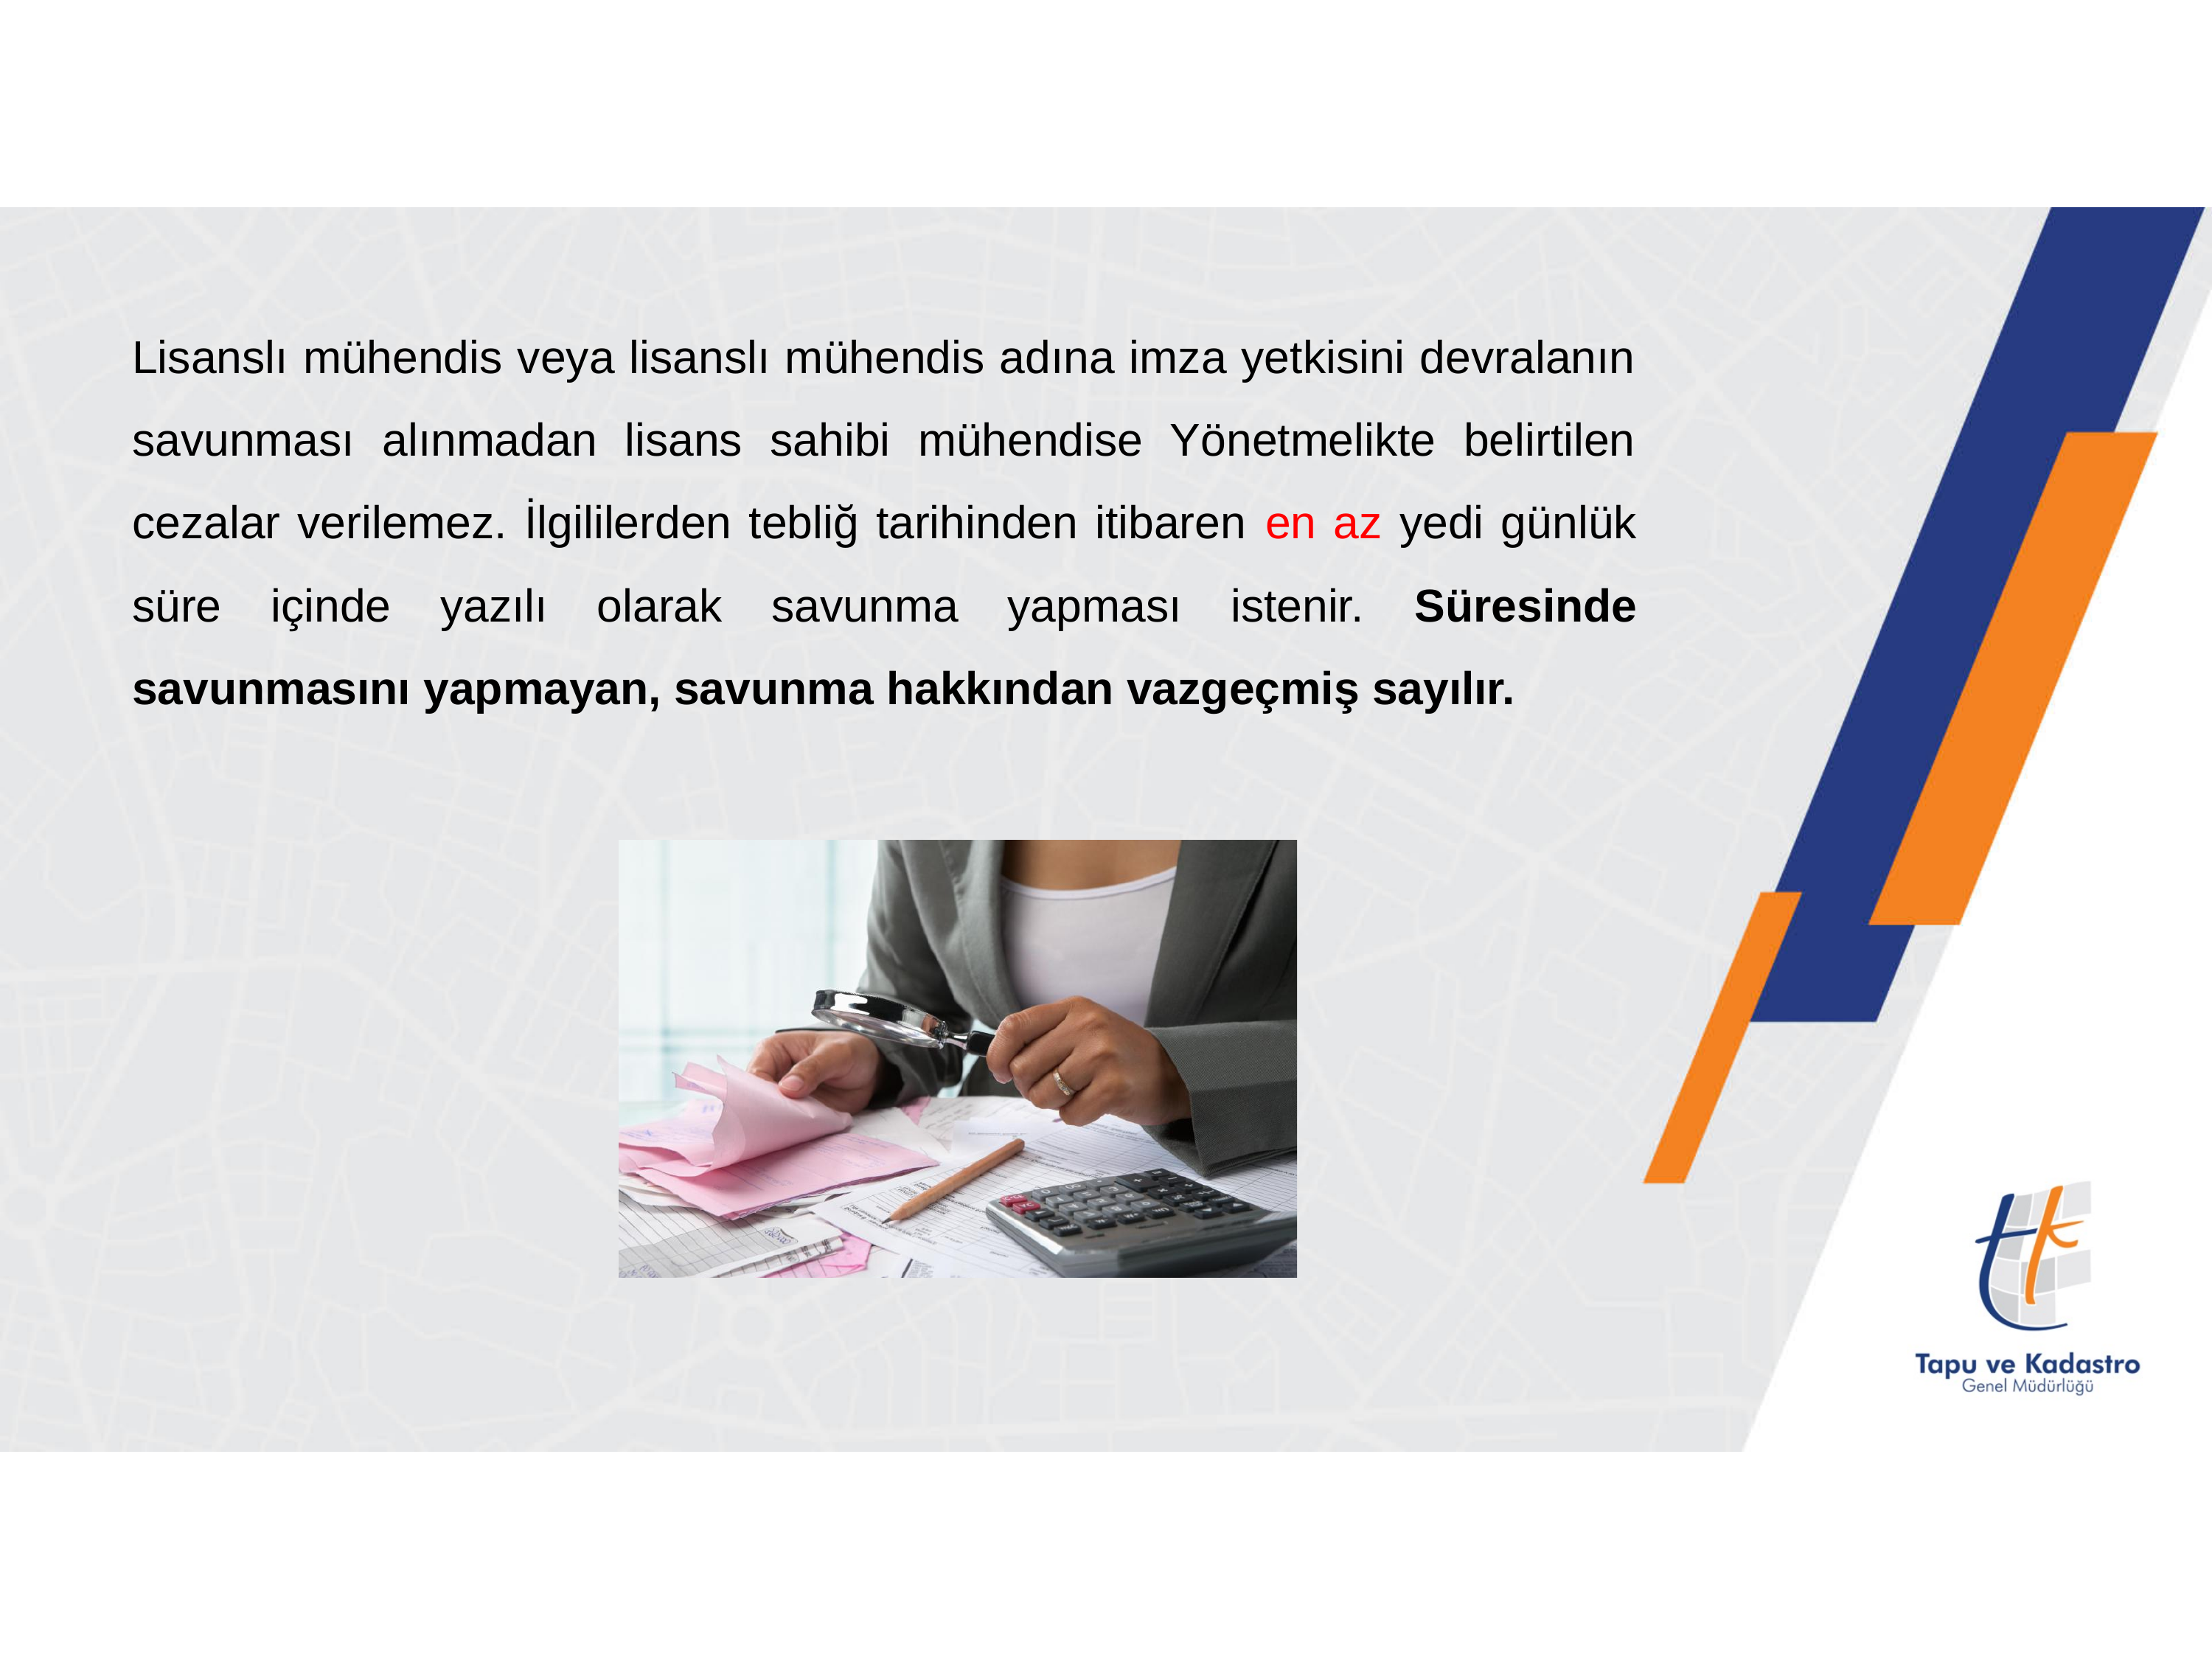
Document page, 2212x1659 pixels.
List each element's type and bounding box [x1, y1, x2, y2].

picture [0, 207, 2212, 1452]
